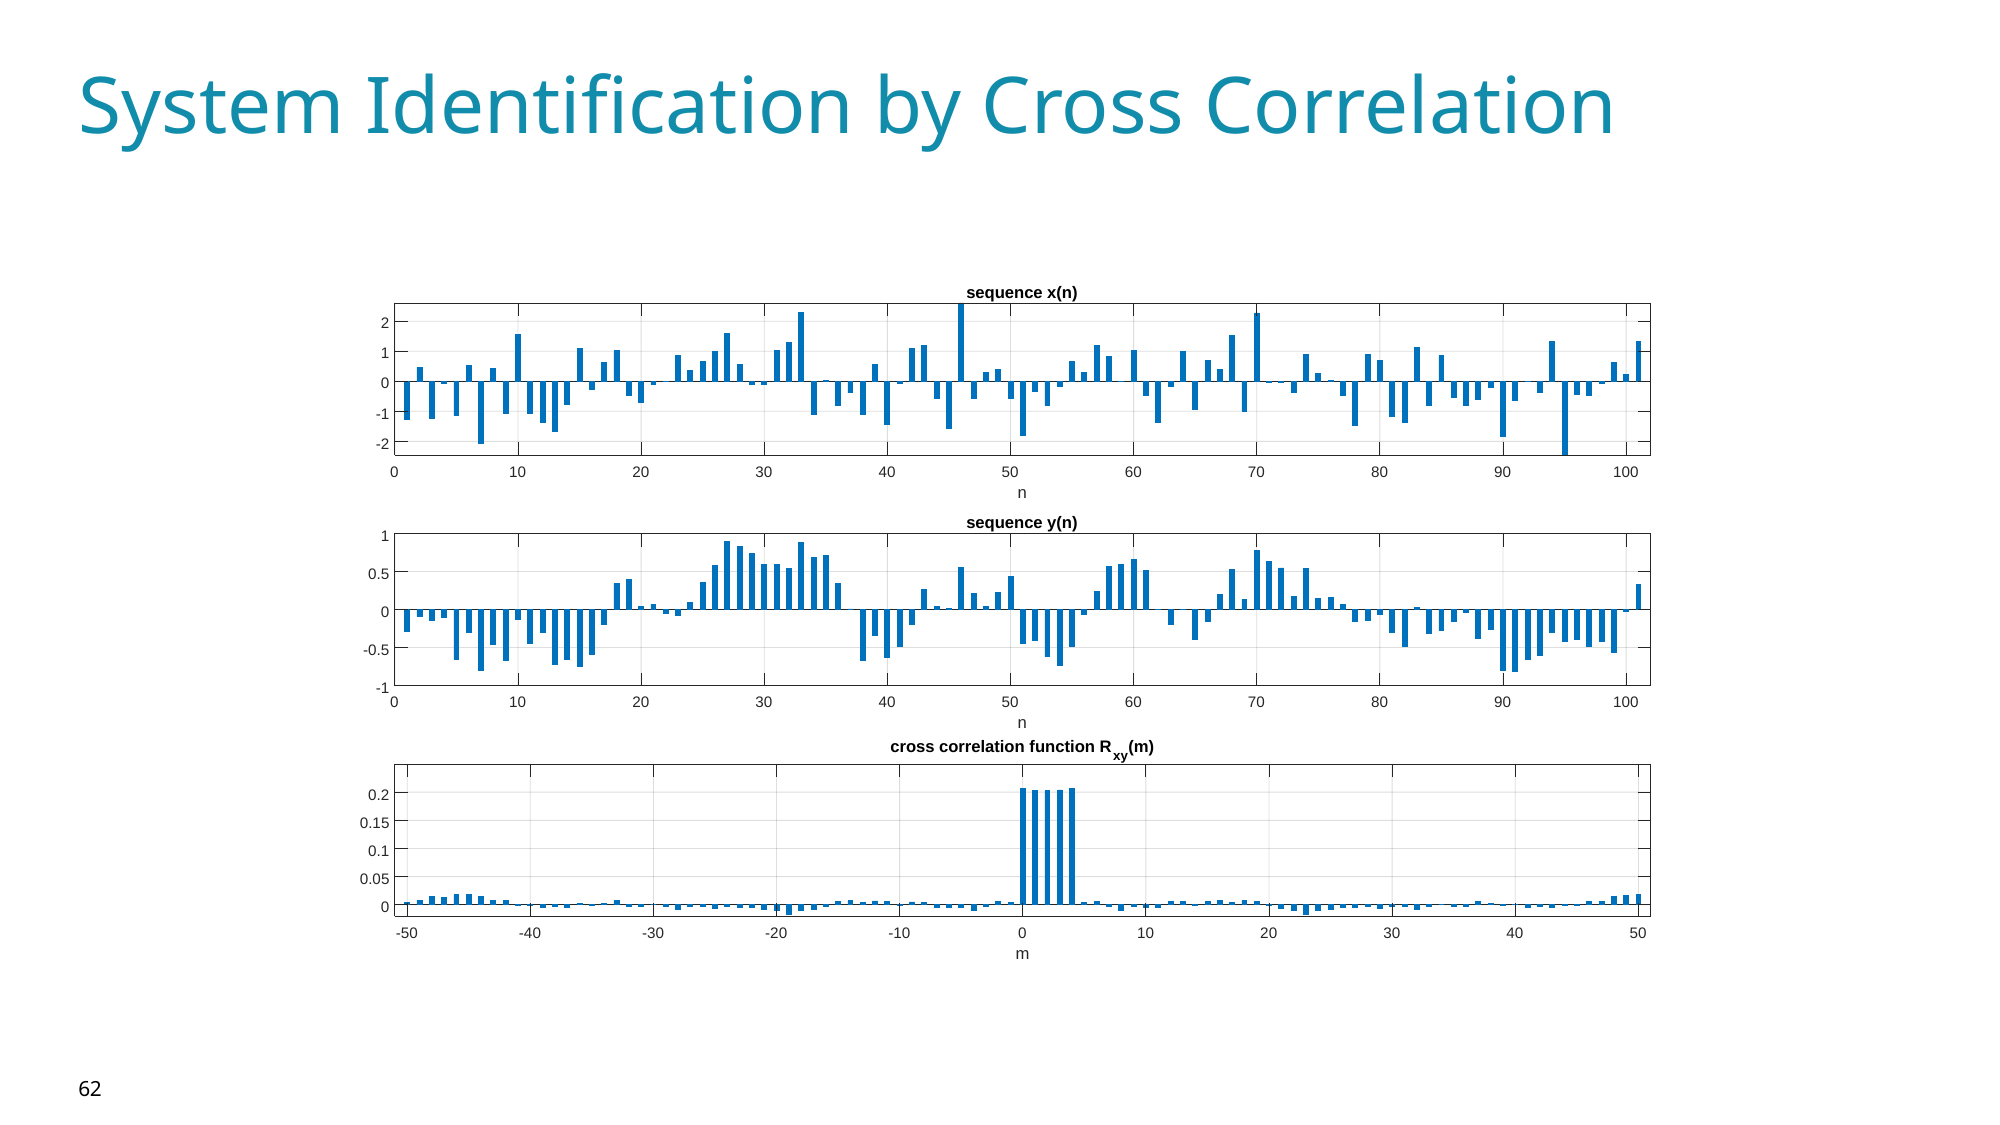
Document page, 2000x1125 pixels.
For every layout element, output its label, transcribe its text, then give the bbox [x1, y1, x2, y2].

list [183, 235, 1804, 1005]
title System Identification by Cross Correlation [78, 55, 1910, 150]
